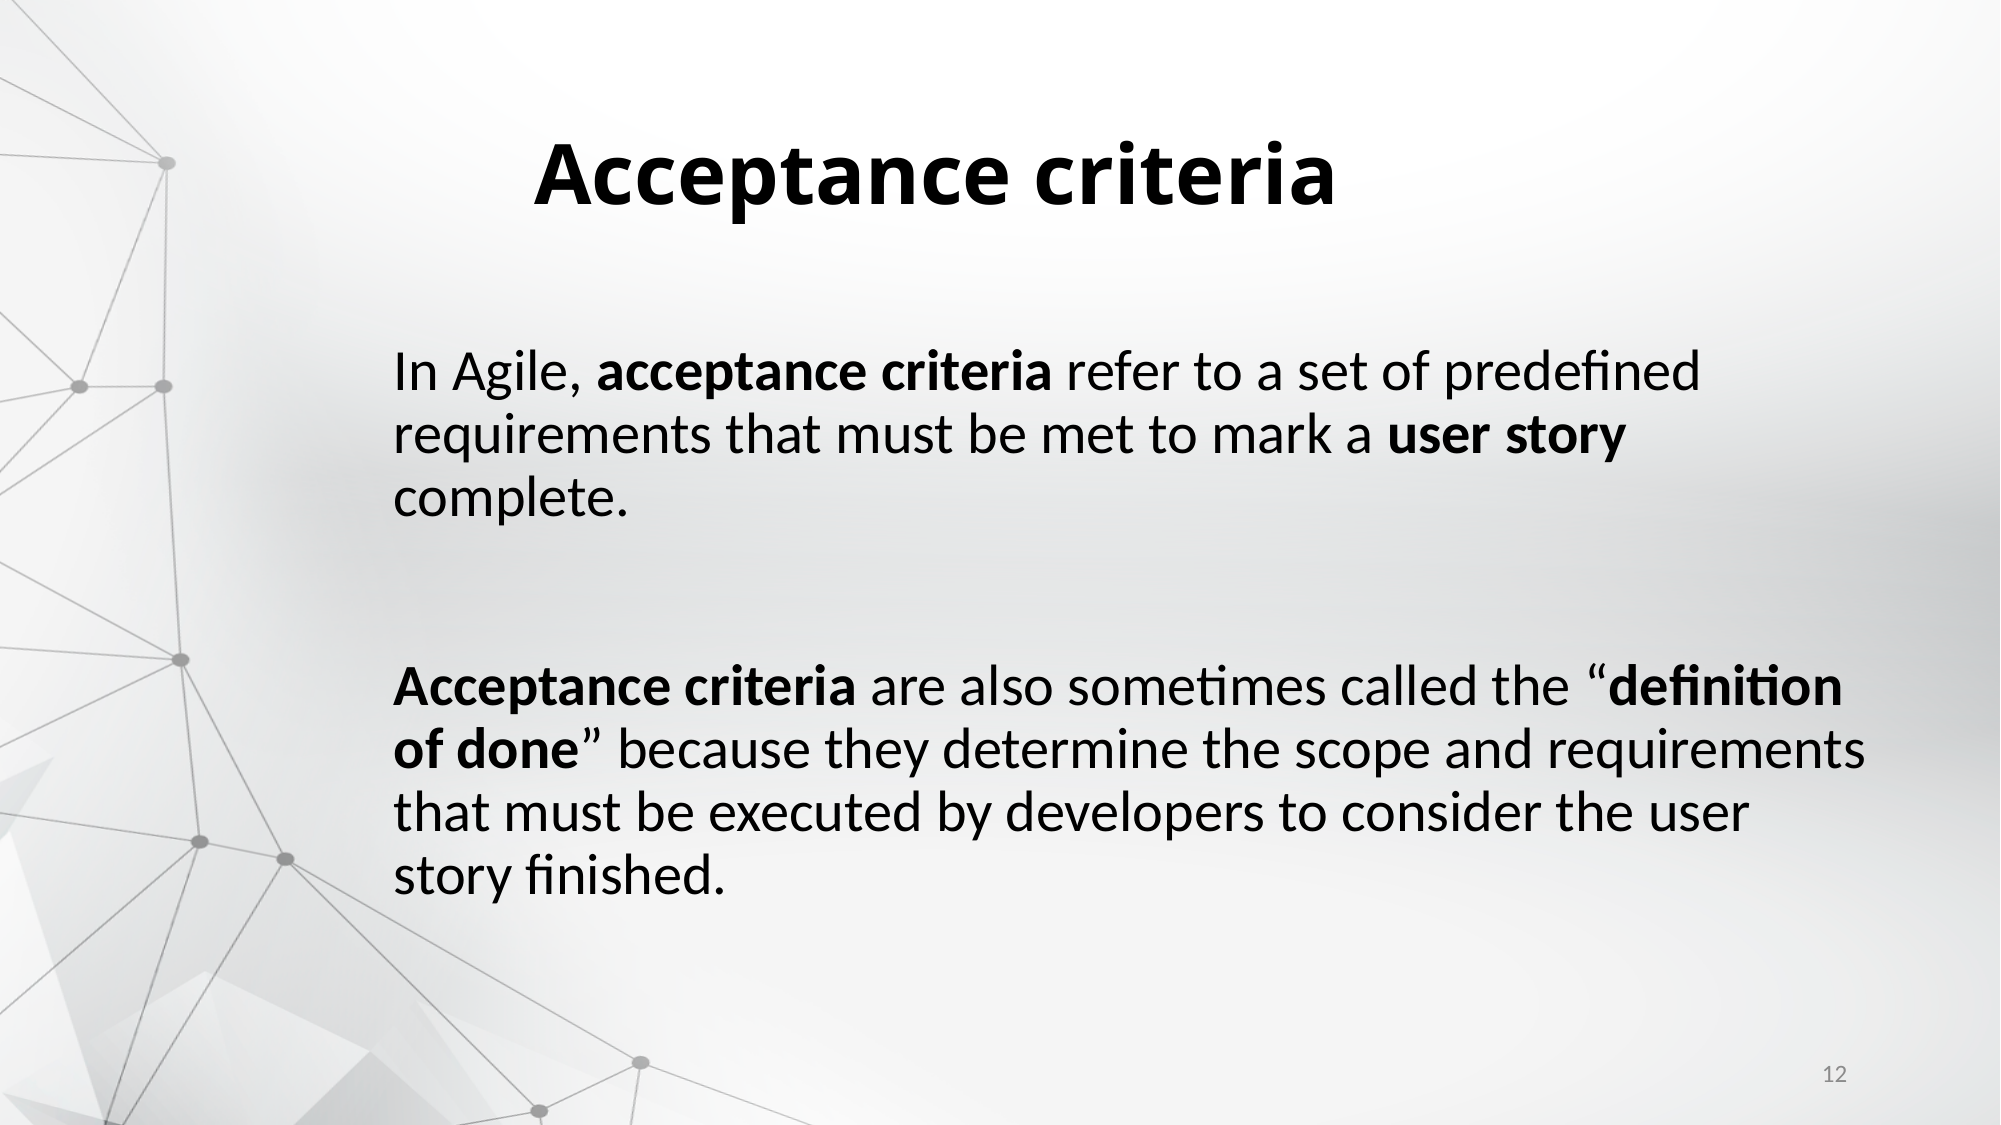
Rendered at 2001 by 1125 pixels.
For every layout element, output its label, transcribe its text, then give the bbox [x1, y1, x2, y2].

slide_number 12 [1412, 1042, 1863, 1103]
picture [0, 0, 2000, 1125]
title Acceptance criteria [519, 67, 1807, 269]
list In Agile, acceptance criteria refer to a set of predefined requirements that must be met to mark a user story complete. Acceptance criteria are also sometimes called the “definition of done” because they determine the scope and requirements that must be executed by developers to consider the user story finished. [378, 269, 1889, 1043]
